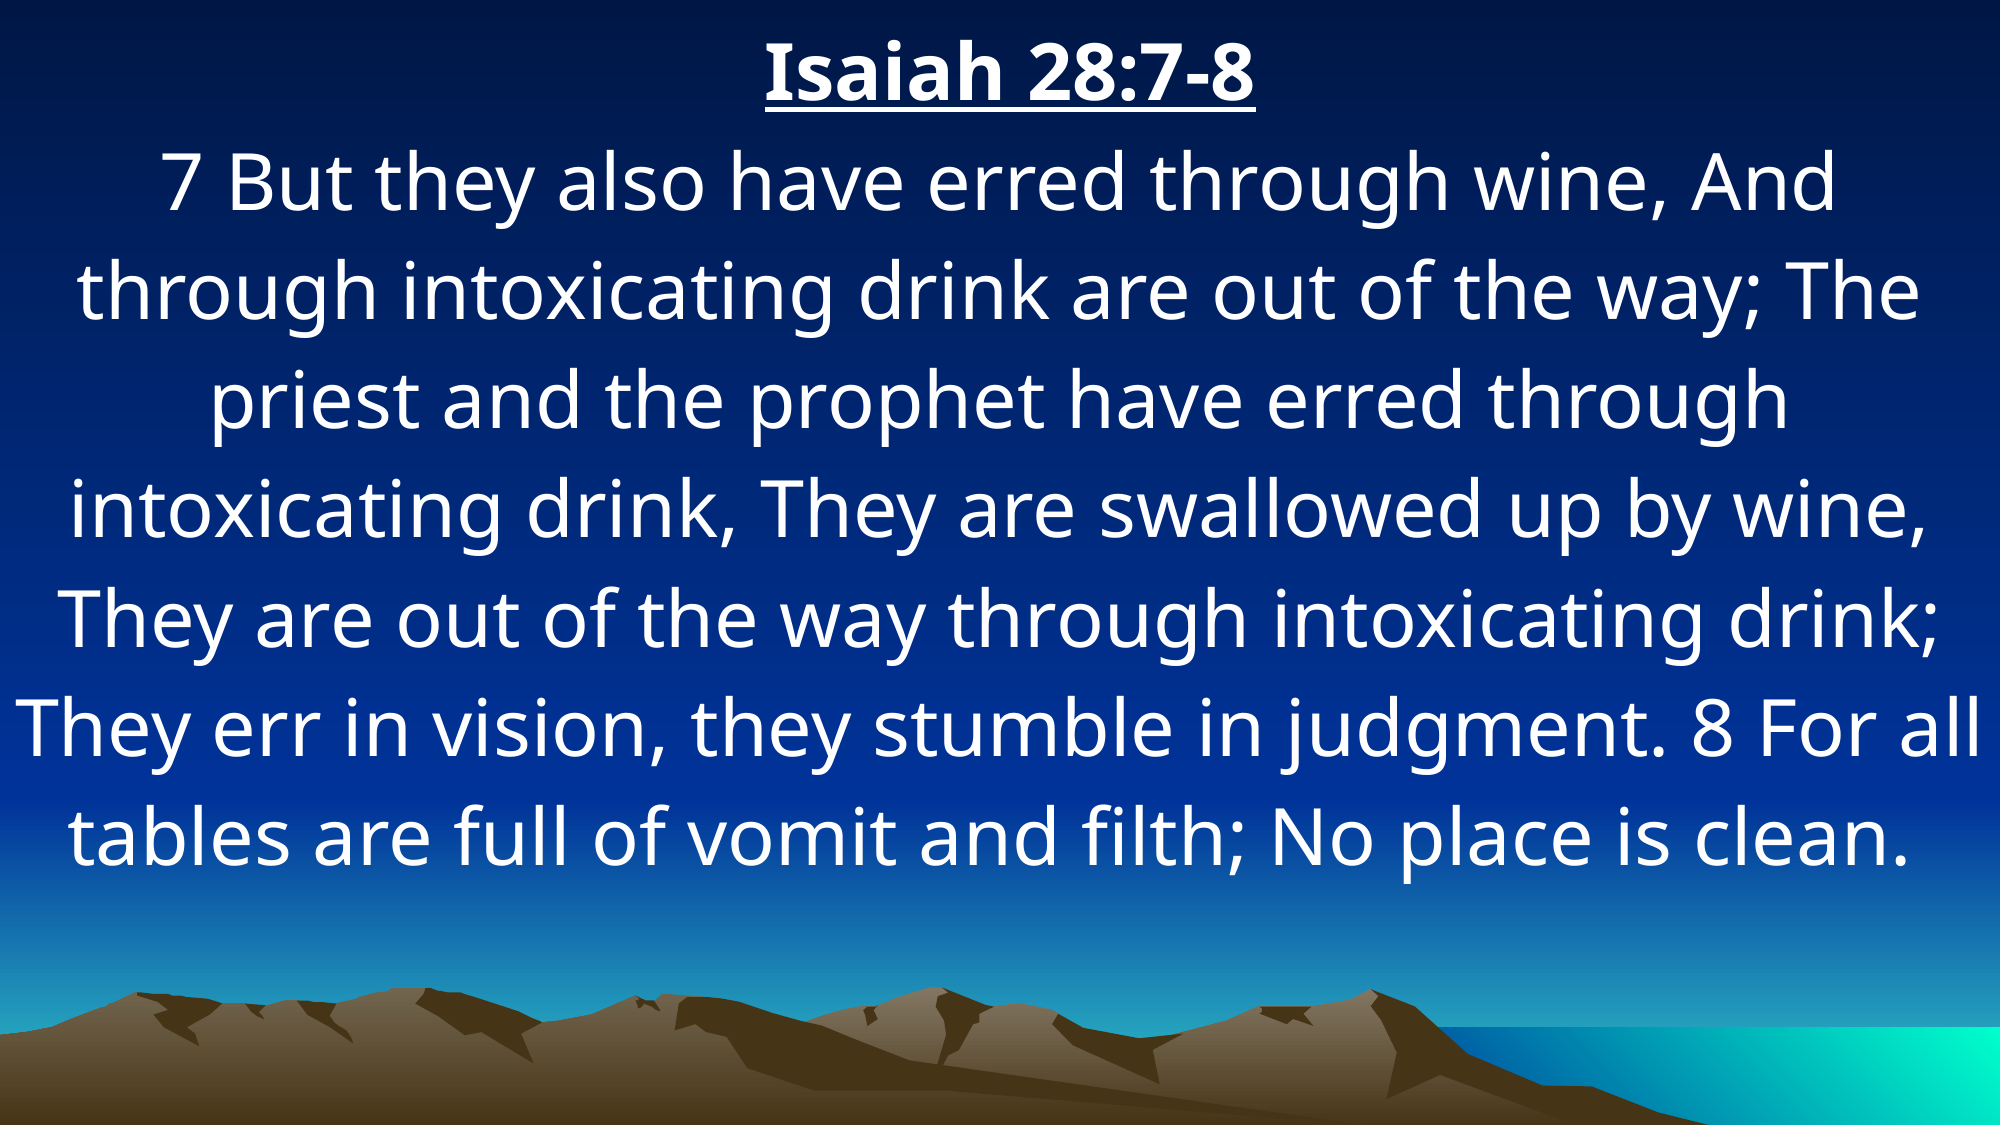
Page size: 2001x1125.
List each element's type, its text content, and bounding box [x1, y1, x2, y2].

text_box Isaiah 28:7-8 7 But they also have erred through wine, And through intoxicating drink are out of the way; The priest and the prophet have erred through intoxicating drink, They are swallowed up by wine, They are out of the way through intoxicating drink; They err in vision, they stumble in judgment. 8 For all tables are full of vomit and filth; No place is clean. [0, 0, 2000, 988]
